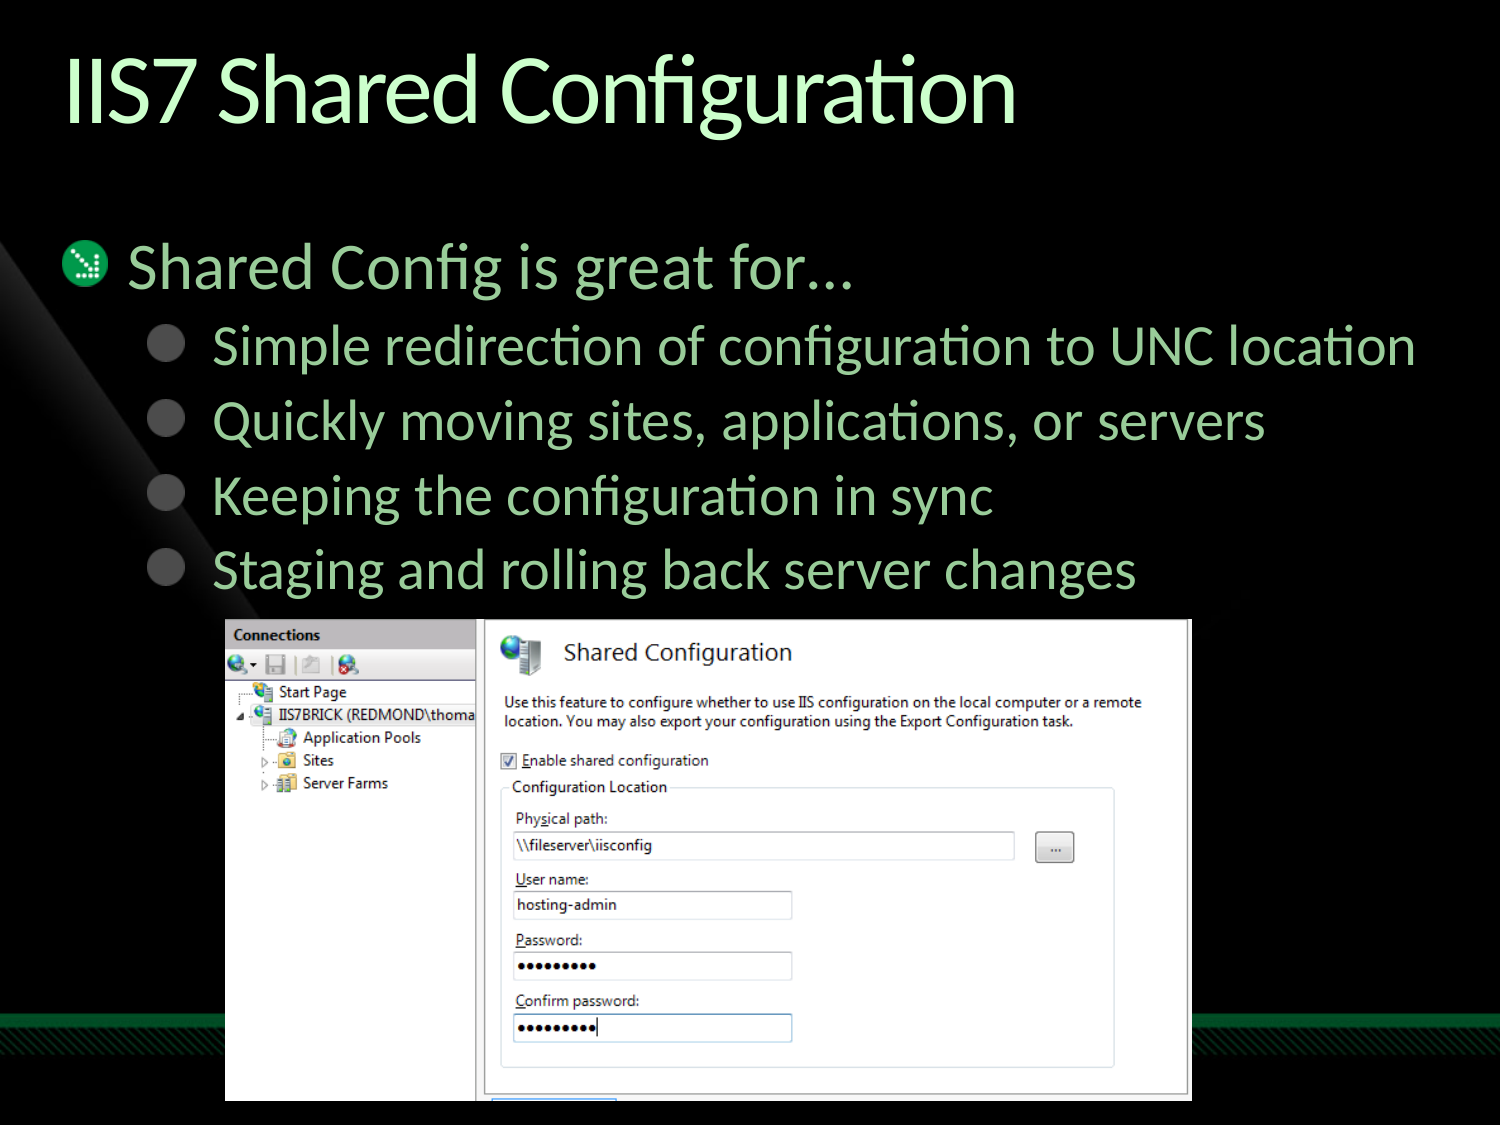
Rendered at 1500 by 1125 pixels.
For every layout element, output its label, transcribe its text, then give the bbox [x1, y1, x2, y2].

title IIS7 Shared Configuration [62, 37, 1438, 147]
list Shared Config is great for… Simple redirection of configuration to UNC location Quickly moving sites, applications, or servers Keeping the configuration in sync Staging and rolling back server changes [62, 231, 1438, 980]
picture [0, 0, 1500, 1125]
